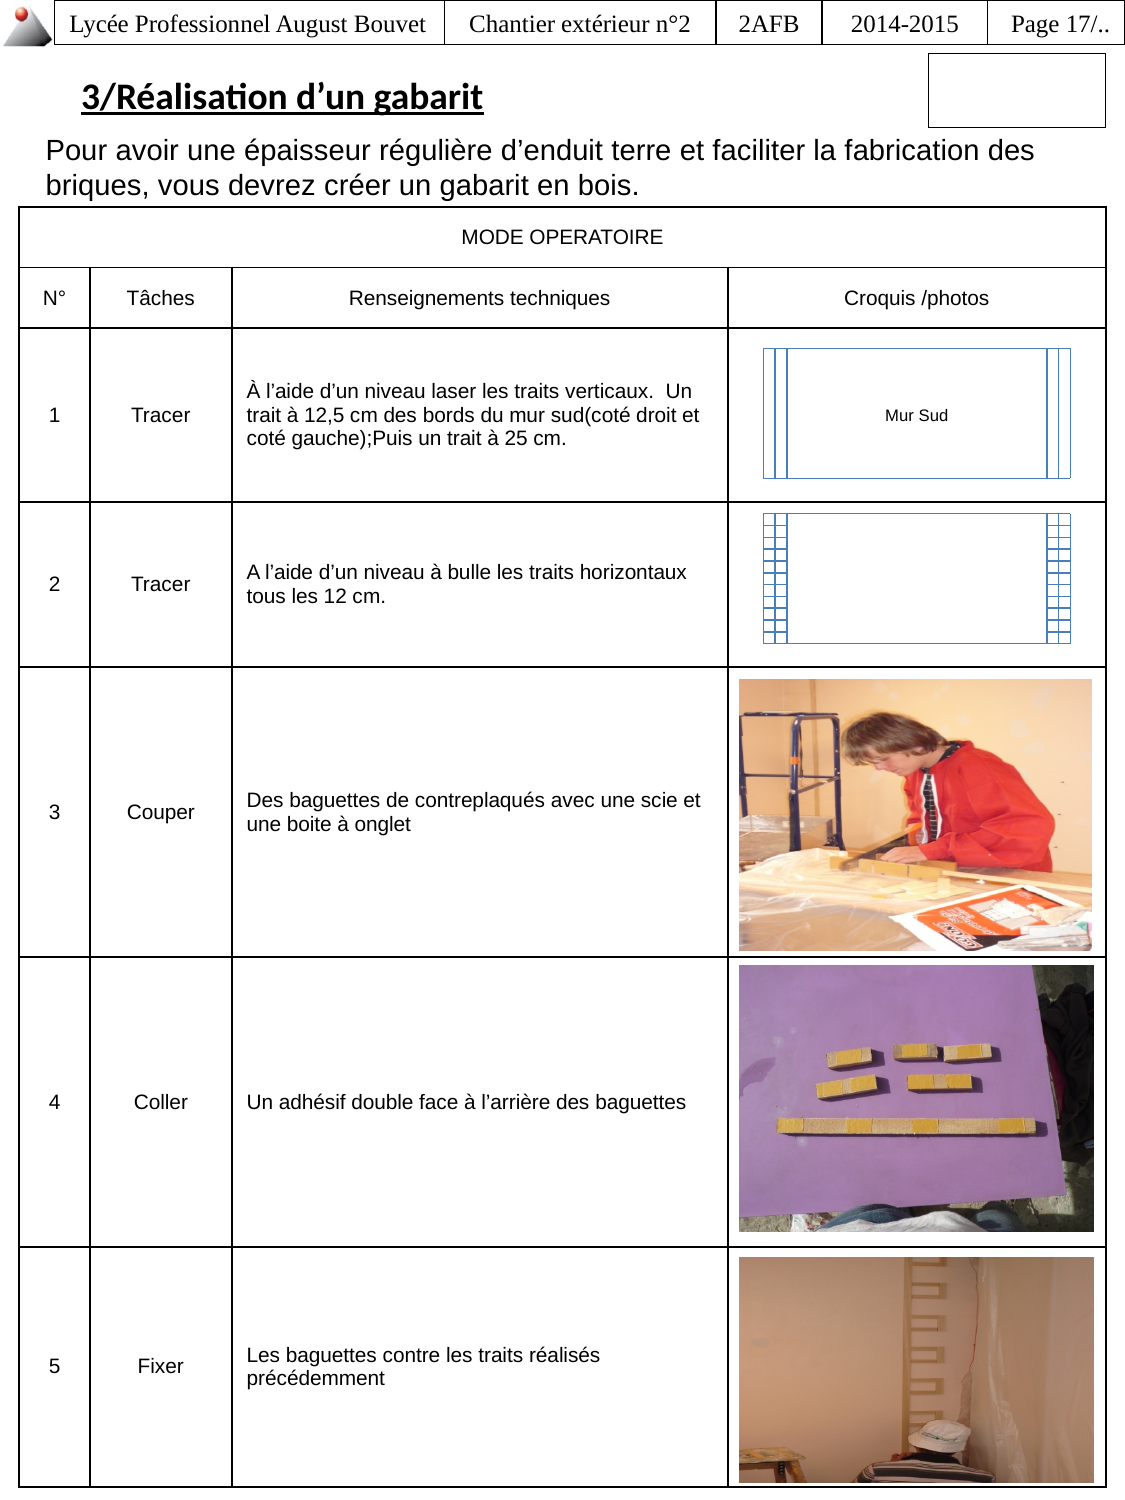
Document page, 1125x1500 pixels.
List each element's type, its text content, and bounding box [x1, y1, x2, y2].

text_box 2AFB [717, 0, 822, 45]
picture [739, 678, 1092, 952]
text_box Page 17/.. [987, 0, 1125, 45]
table_cell 5 [20, 1248, 89, 1486]
table_cell Les baguettes contre les traits réalisés précédemment [233, 1248, 727, 1486]
table_cell N° [20, 268, 89, 327]
table_cell Un adhésif double face à l’arrière des baguettes [233, 958, 727, 1246]
table_cell Croquis /photos [729, 268, 1105, 327]
text_box Pour avoir une épaisseur régulière d’enduit terre et faciliter la fabrication des briques, vous devrez créer un gabarit en bois. [30, 123, 1094, 206]
text_box 3/Réalisation d’un gabarit [66, 64, 563, 123]
table_cell Couper [91, 668, 231, 956]
table_cell 2 [20, 503, 89, 666]
table_cell Coller [91, 958, 231, 1246]
table_cell Fixer [91, 1248, 231, 1486]
table_cell 3 [20, 668, 89, 956]
table_cell Tracer [91, 329, 231, 501]
text_box Démonstration pour la réalisation du gabarit [928, 53, 1106, 128]
table_cell [729, 958, 1105, 1246]
table_cell Mur Sud [729, 329, 1105, 501]
table_cell Renseignements techniques [233, 268, 727, 327]
table_cell Tracer [91, 503, 231, 666]
table_cell A l’aide d’un niveau à bulle les traits horizontaux tous les 12 cm. [233, 503, 727, 666]
table_cell 1 [20, 329, 89, 501]
table_cell À l’aide d’un niveau laser les traits verticaux. Un trait à 12,5 cm des bords du mur sud(coté droit et coté gauche);Puis un trait à 25 cm. [233, 329, 727, 501]
table_cell [729, 503, 1105, 666]
table_cell 4 [20, 958, 89, 1246]
picture [739, 965, 1095, 1232]
picture [0, 0, 55, 50]
text_box Lycée Professionnel August Bouvet [55, 0, 444, 45]
table_cell [729, 668, 1105, 956]
table_header MODE OPERATOIRE [20, 208, 1105, 267]
table_cell Des baguettes de contreplaqués avec une scie et une boite à onglet [233, 668, 727, 956]
picture [739, 1257, 1095, 1483]
table_cell [729, 1248, 1105, 1486]
text_box Chantier extérieur n°2 [444, 0, 717, 45]
table_cell Tâches [91, 268, 231, 327]
text_box 2014-2015 [822, 0, 987, 45]
